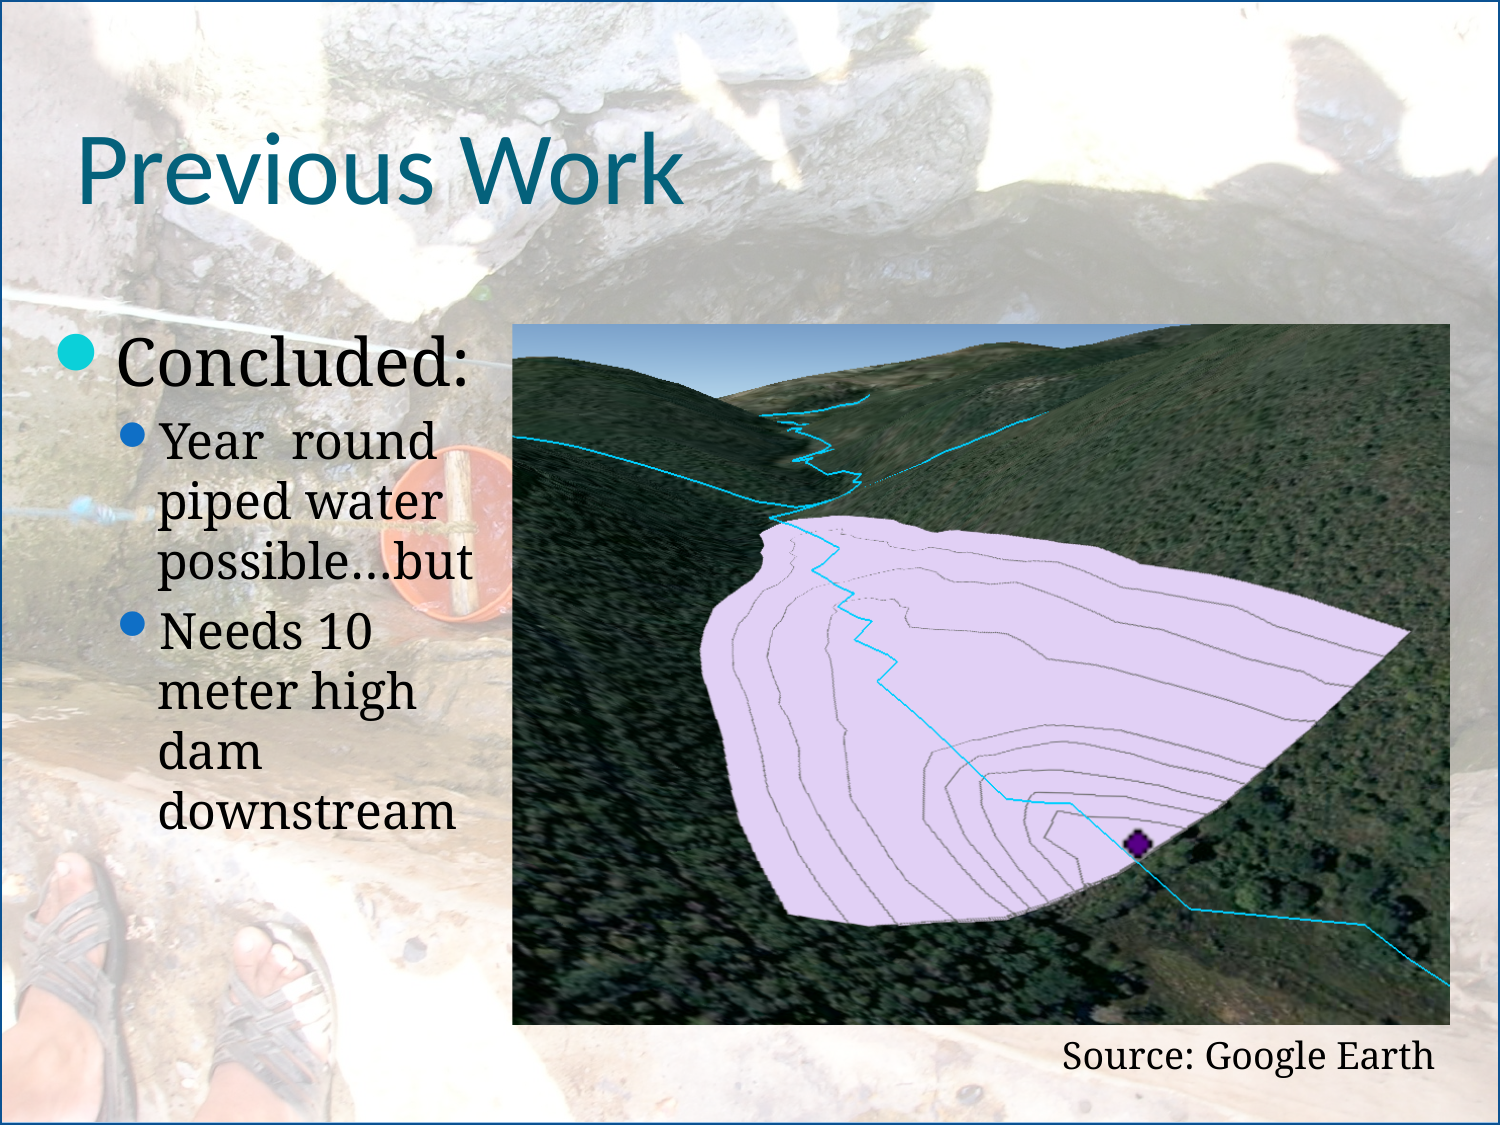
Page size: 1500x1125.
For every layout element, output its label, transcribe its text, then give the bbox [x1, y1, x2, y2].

picture [512, 324, 1451, 1026]
text_box Source: Google Earth [1047, 1036, 1451, 1085]
title Previous Work [75, 37, 1425, 225]
list Concluded: Year round piped water possible…but Needs 10 meter high dam downstream [37, 312, 500, 1033]
